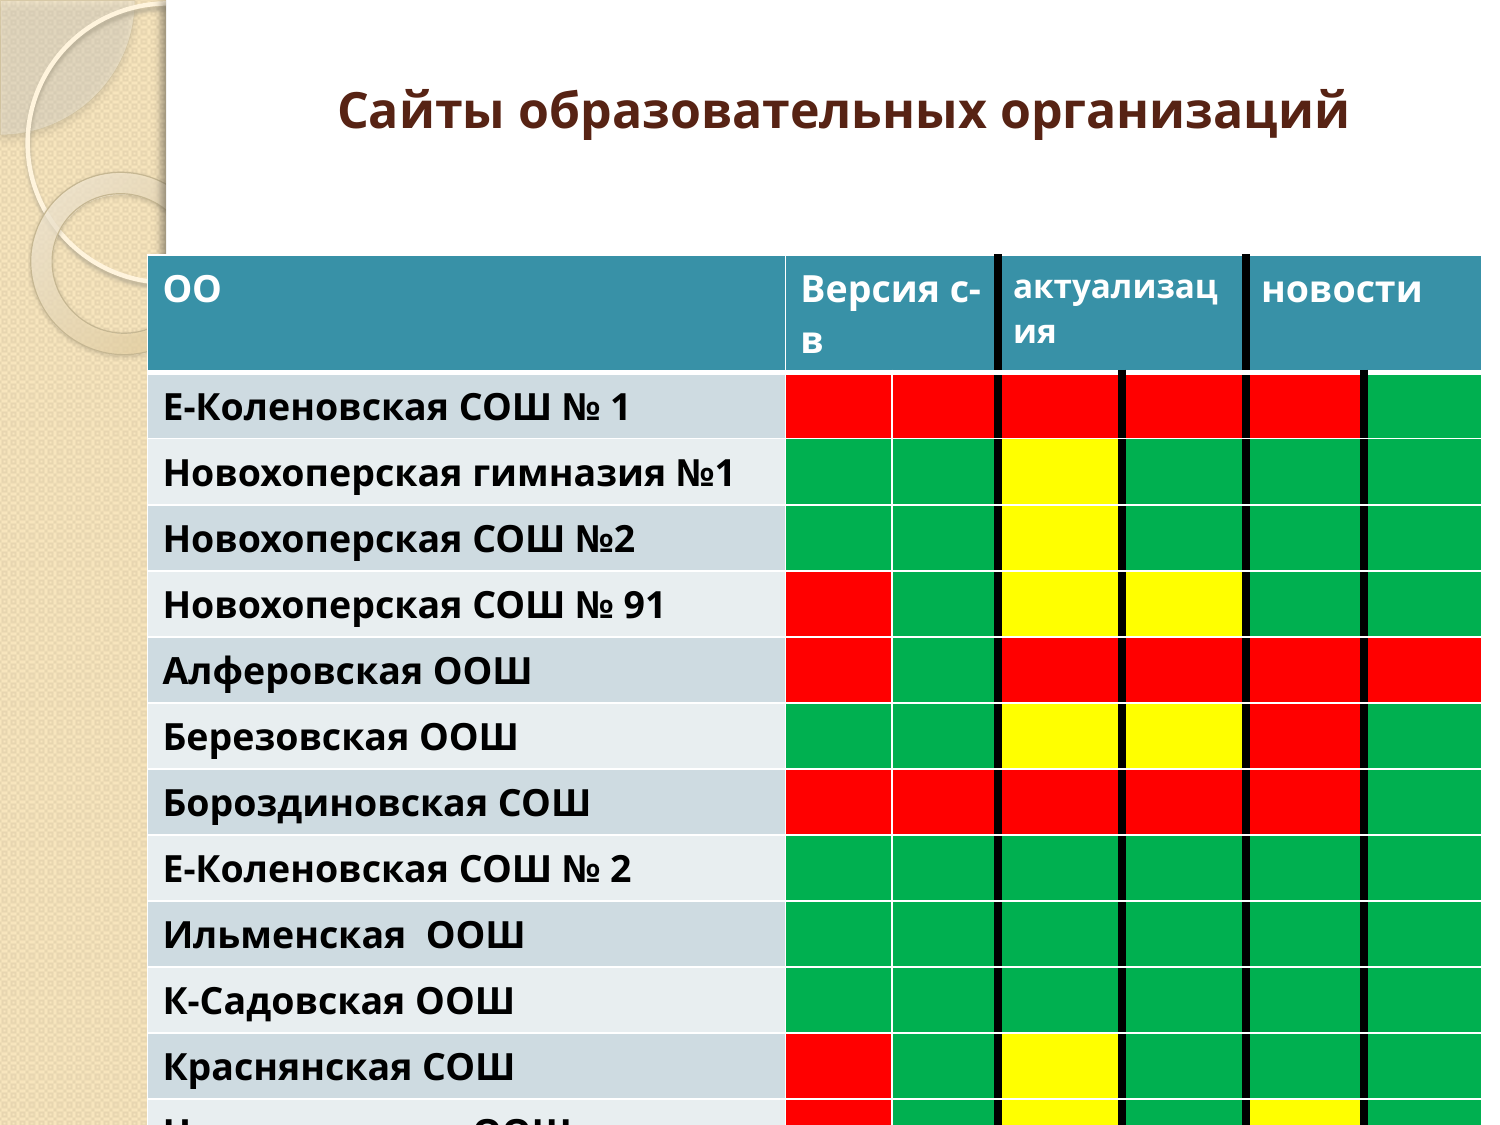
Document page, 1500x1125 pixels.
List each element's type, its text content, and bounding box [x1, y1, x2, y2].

table_cell [1126, 770, 1242, 834]
table_cell [893, 638, 994, 702]
table_cell [1250, 704, 1360, 768]
table_cell [1126, 704, 1242, 768]
table_cell [1368, 770, 1481, 834]
table_cell К-Садовская ООШ [148, 968, 785, 1032]
table_cell [1250, 572, 1360, 636]
table_cell [893, 1100, 994, 1125]
table_cell Новохоперская ООШ [148, 1100, 785, 1125]
table_cell [1002, 506, 1118, 570]
table_cell [1126, 506, 1242, 570]
table_cell [893, 902, 994, 966]
table_cell Е-Коленовская СОШ № 1 [148, 375, 785, 438]
table_cell [1250, 1034, 1360, 1098]
table_cell [786, 439, 891, 504]
table_header Версия с-в [786, 256, 994, 370]
table_cell [1002, 572, 1118, 636]
table_cell [1250, 506, 1360, 570]
table_cell [786, 572, 891, 636]
table_cell Новохоперская гимназия №1 [148, 439, 785, 504]
table_cell [1002, 1034, 1118, 1098]
table_cell [786, 902, 891, 966]
table_cell [1368, 638, 1481, 702]
table_cell [1126, 968, 1242, 1032]
table_cell [1368, 1100, 1481, 1125]
table_cell [1250, 968, 1360, 1032]
title Сайты образовательных организаций [235, 45, 1466, 233]
table_cell Новохоперская СОШ №2 [148, 506, 785, 570]
table_cell [1250, 375, 1360, 438]
table_cell [1126, 902, 1242, 966]
table_cell [1126, 439, 1242, 504]
table_cell [786, 704, 891, 768]
table_cell [1368, 1034, 1481, 1098]
table_cell [1126, 572, 1242, 636]
table_cell [786, 968, 891, 1032]
table_cell [1126, 375, 1242, 438]
table_cell [1002, 902, 1118, 966]
table_cell [786, 506, 891, 570]
table_cell [893, 770, 994, 834]
table_cell Е-Коленовская СОШ № 2 [148, 836, 785, 900]
table_cell [893, 439, 994, 504]
table_cell Краснянская СОШ [148, 1034, 785, 1098]
table_cell [893, 572, 994, 636]
table_cell [786, 638, 891, 702]
table_cell [1002, 770, 1118, 834]
table_cell [1250, 439, 1360, 504]
table_cell [893, 506, 994, 570]
table_cell [1250, 902, 1360, 966]
table_cell [893, 375, 994, 438]
table_cell [1126, 1034, 1242, 1098]
table_cell [1250, 638, 1360, 702]
table_cell Новохоперская СОШ № 91 [148, 572, 785, 636]
table_cell [1002, 375, 1118, 438]
table_cell [1126, 638, 1242, 702]
table_cell Ильменская ООШ [148, 902, 785, 966]
table_header ОО [148, 256, 785, 370]
table_cell [893, 968, 994, 1032]
table_cell [1368, 375, 1481, 438]
table_cell Бороздиновская СОШ [148, 770, 785, 834]
table_cell Березовская ООШ [148, 704, 785, 768]
table_cell [1002, 704, 1118, 768]
table_cell [1002, 638, 1118, 702]
table_cell [1368, 439, 1481, 504]
table_cell Алферовская ООШ [148, 638, 785, 702]
table_cell [1368, 506, 1481, 570]
table_cell [786, 836, 891, 900]
table_cell [1368, 836, 1481, 900]
table_cell [1002, 968, 1118, 1032]
table_cell [1368, 704, 1481, 768]
table_header актуализация [1002, 256, 1242, 370]
table_cell [893, 704, 994, 768]
table_cell [1250, 836, 1360, 900]
table_cell [1126, 836, 1242, 900]
table_cell [786, 770, 891, 834]
table_cell [1368, 902, 1481, 966]
table_header новости [1250, 256, 1481, 370]
table_cell [786, 1100, 891, 1125]
table_cell [1002, 1100, 1118, 1125]
table_cell [1250, 770, 1360, 834]
table_cell [1250, 1100, 1360, 1125]
table_cell [893, 836, 994, 900]
table_cell [1126, 1100, 1242, 1125]
table_cell [786, 375, 891, 438]
table_cell [1368, 968, 1481, 1032]
table_cell [786, 1034, 891, 1098]
table_cell [1002, 439, 1118, 504]
table_cell [893, 1034, 994, 1098]
table_cell [1368, 572, 1481, 636]
table_cell [1002, 836, 1118, 900]
